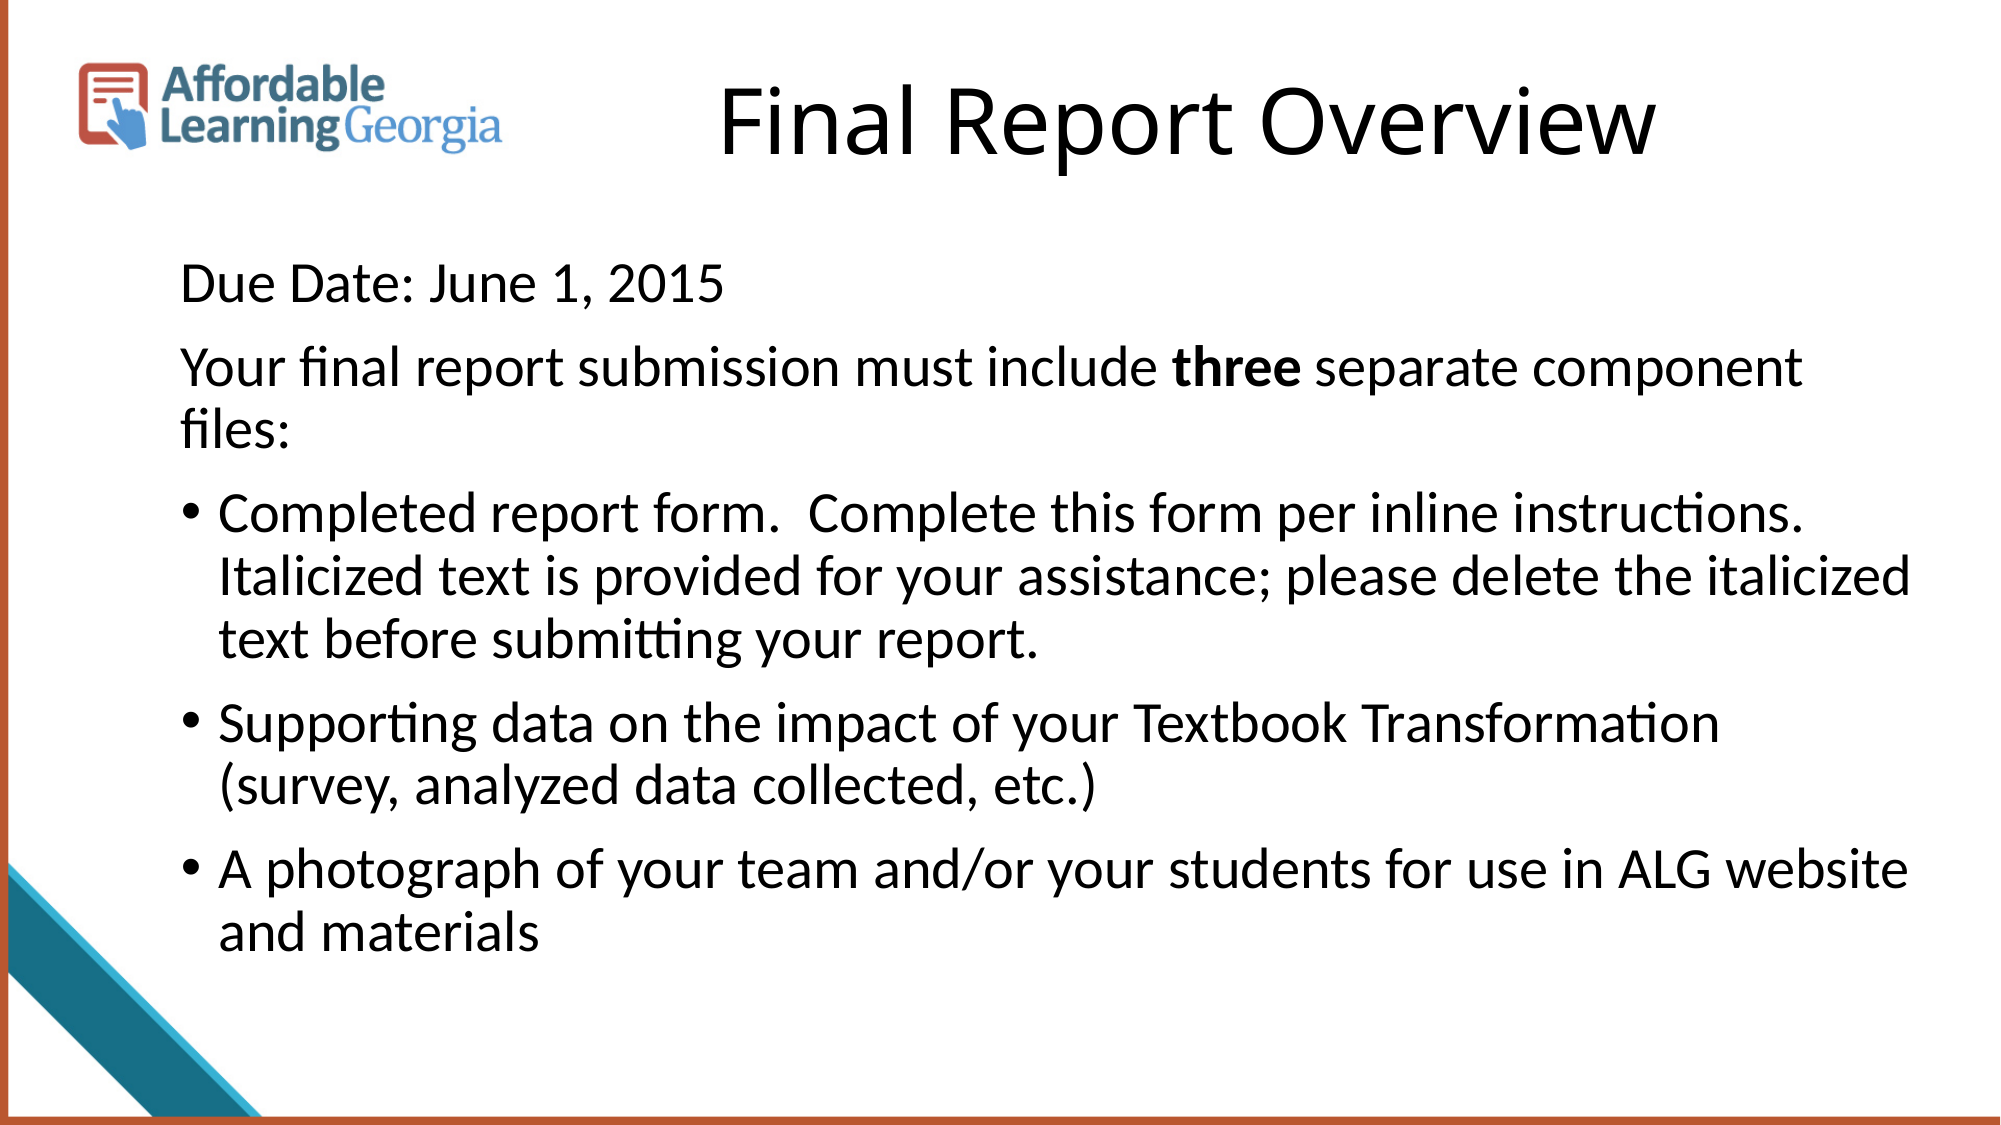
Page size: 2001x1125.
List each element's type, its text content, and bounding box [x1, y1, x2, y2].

title Final Report Overview [701, 15, 1928, 234]
picture [0, 0, 2001, 1125]
list Due Date: June 1, 2015 Your final report submission must include three separate component files: Completed report form. Complete this form per inline instructions. Italicized text is provided for your assistance; please delete the italicized text before submitting your report. Supporting data on the impact of your Textbook Transformation (survey, analyzed data collected, etc.) A photograph of your team and/or your students for use in ALG website and materials [165, 244, 1928, 1045]
